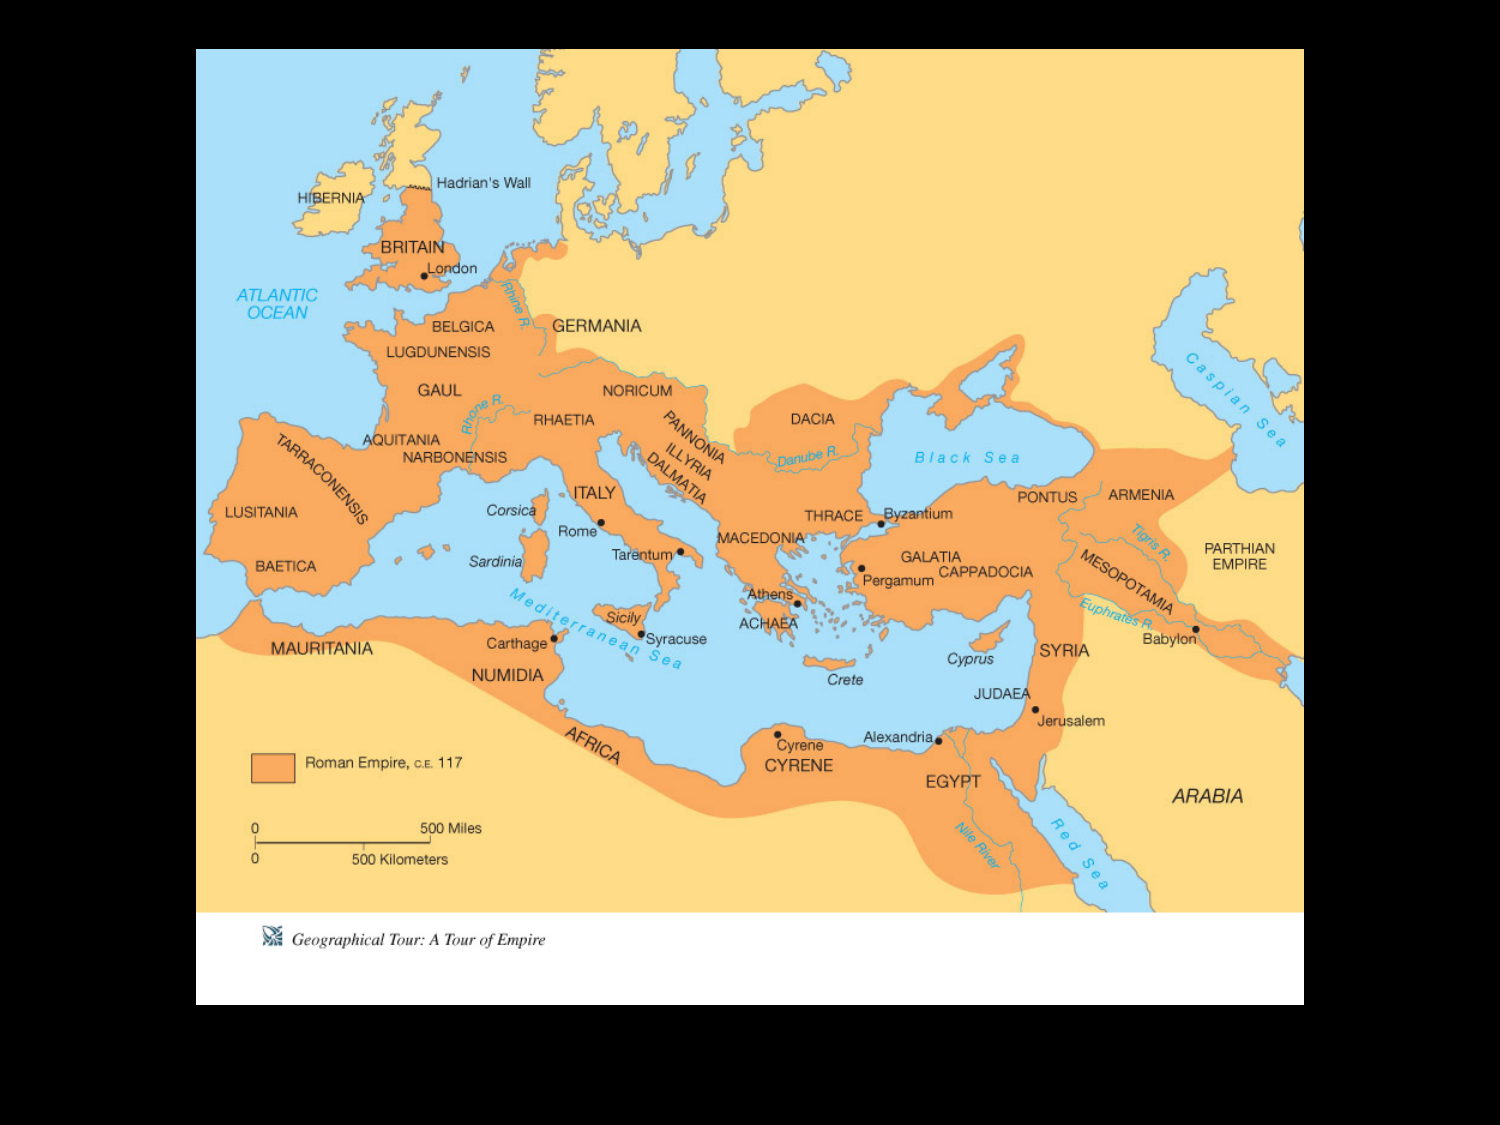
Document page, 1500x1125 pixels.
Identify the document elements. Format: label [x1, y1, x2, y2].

list [74, 49, 1426, 1006]
